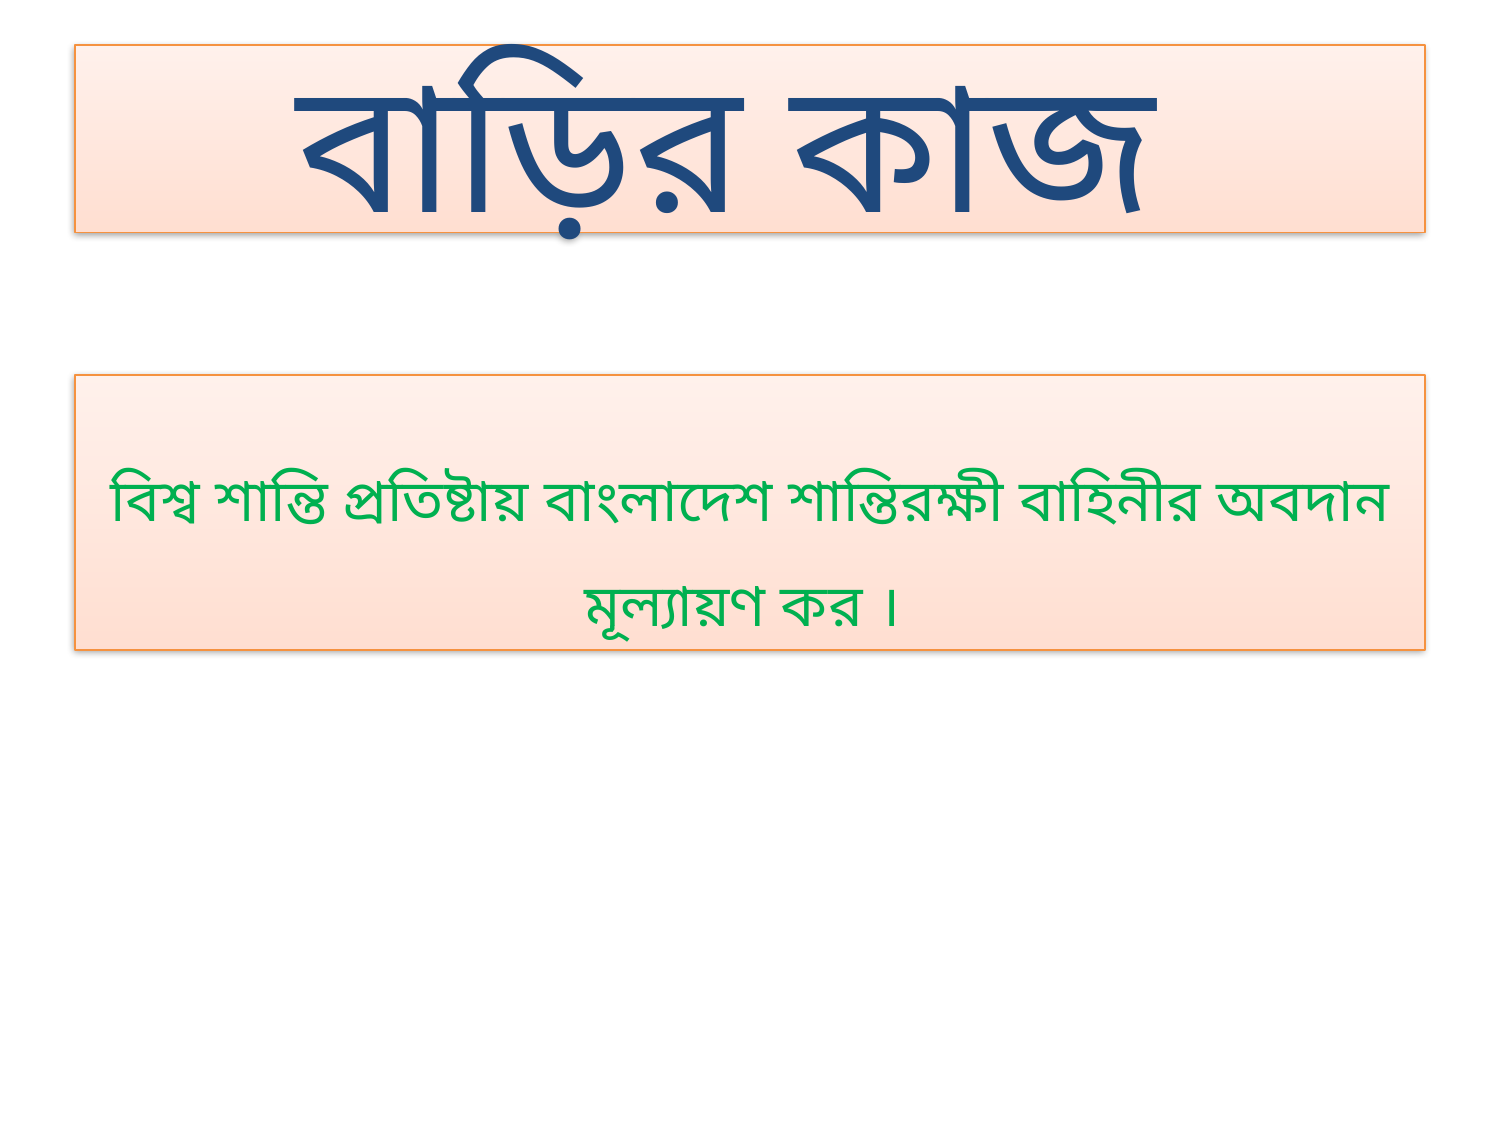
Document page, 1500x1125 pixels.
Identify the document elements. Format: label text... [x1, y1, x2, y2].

list বিশ্ব শান্তি প্রতিষ্টায় বাংলাদেশ শান্তিরক্ষী বাহিনীর অবদান মূল্যায়ণ কর । [74, 374, 1426, 651]
title বাড়ির কাজ [74, 44, 1426, 233]
